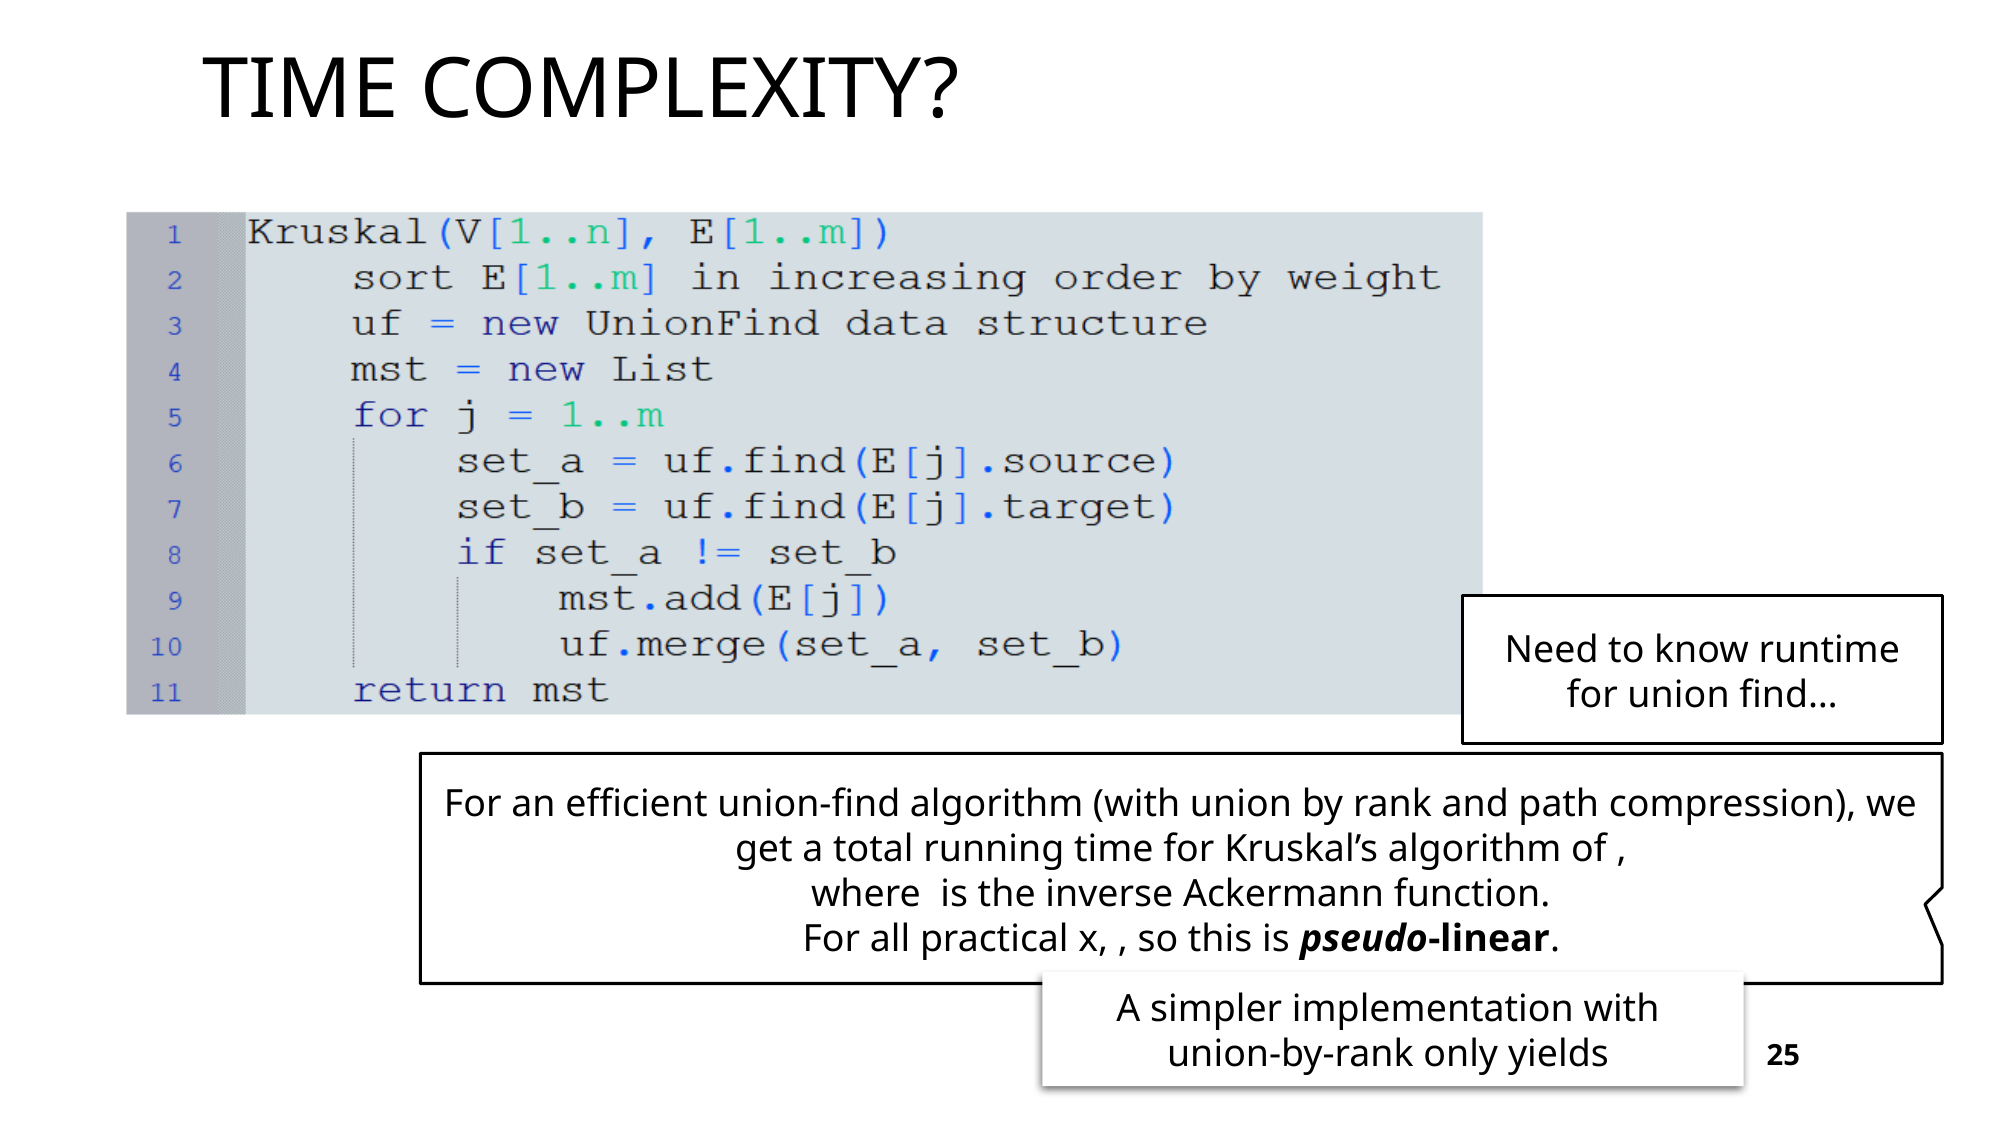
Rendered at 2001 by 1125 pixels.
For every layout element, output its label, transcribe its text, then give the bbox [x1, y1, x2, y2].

picture [116, 202, 1504, 735]
title Time complexity? [187, 0, 1813, 169]
slide_number 25 [1749, 1026, 1816, 1087]
text_box Need to know runtime for union find… [1461, 594, 1944, 745]
